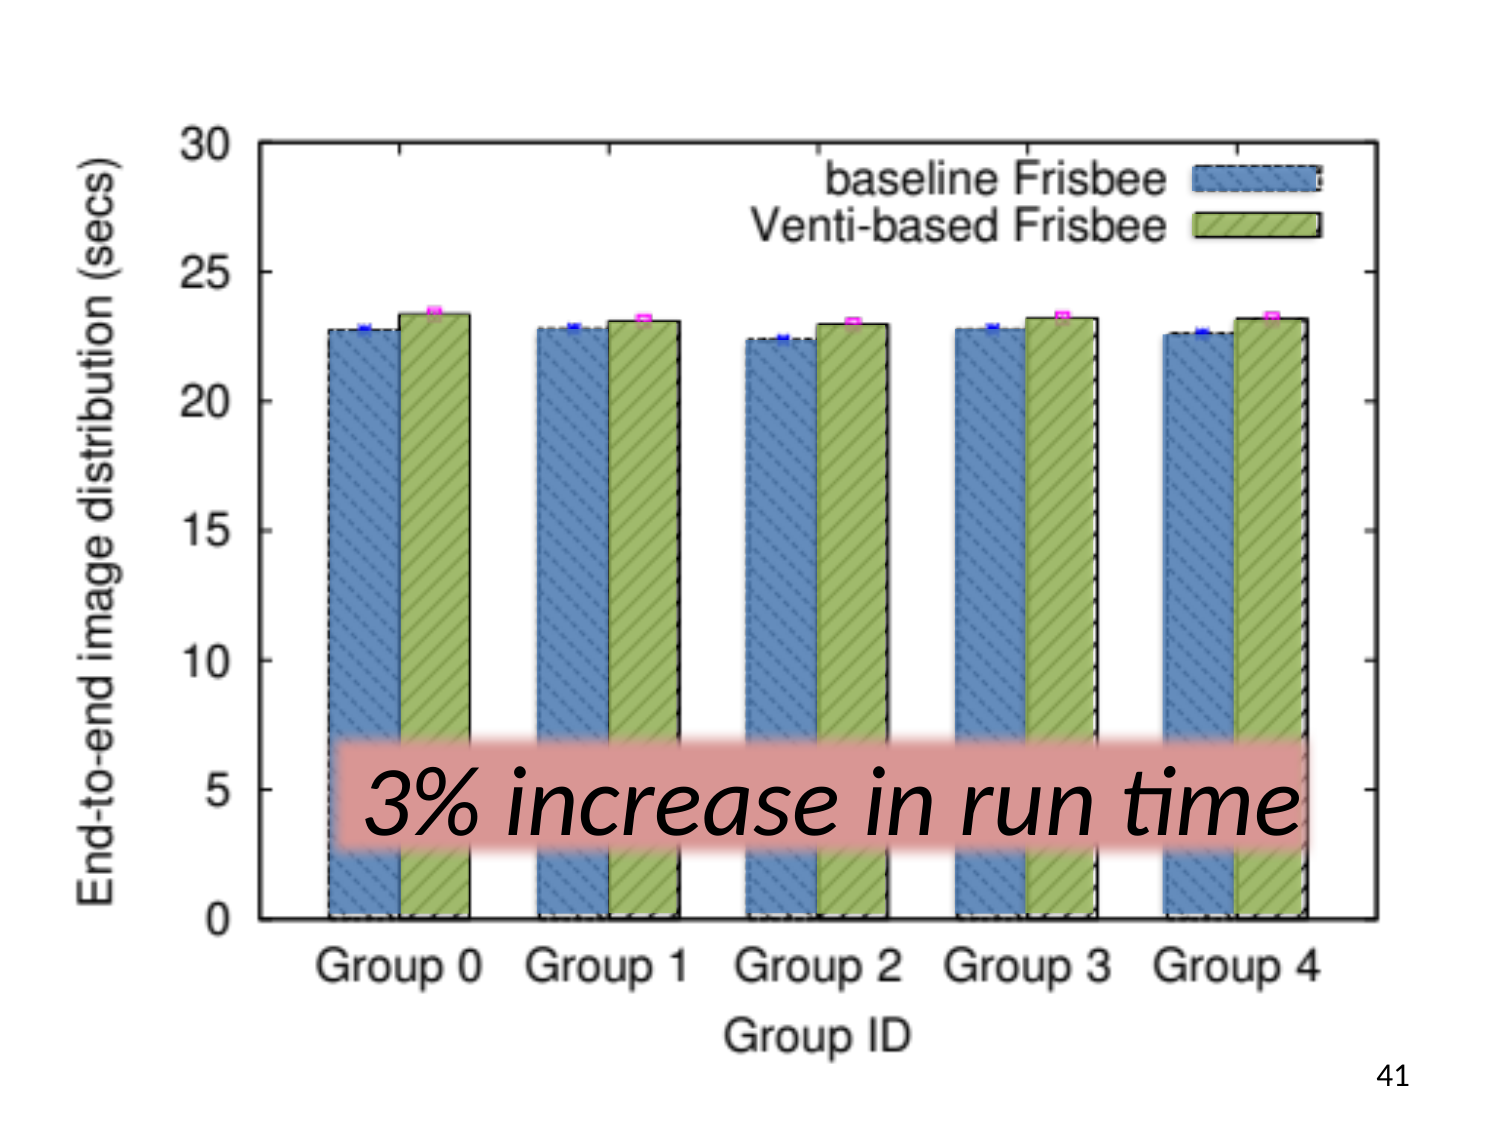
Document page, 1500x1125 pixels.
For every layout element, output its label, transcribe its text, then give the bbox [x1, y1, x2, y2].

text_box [60, 86, 1456, 1064]
slide_number 41 [1074, 1072, 1425, 1103]
